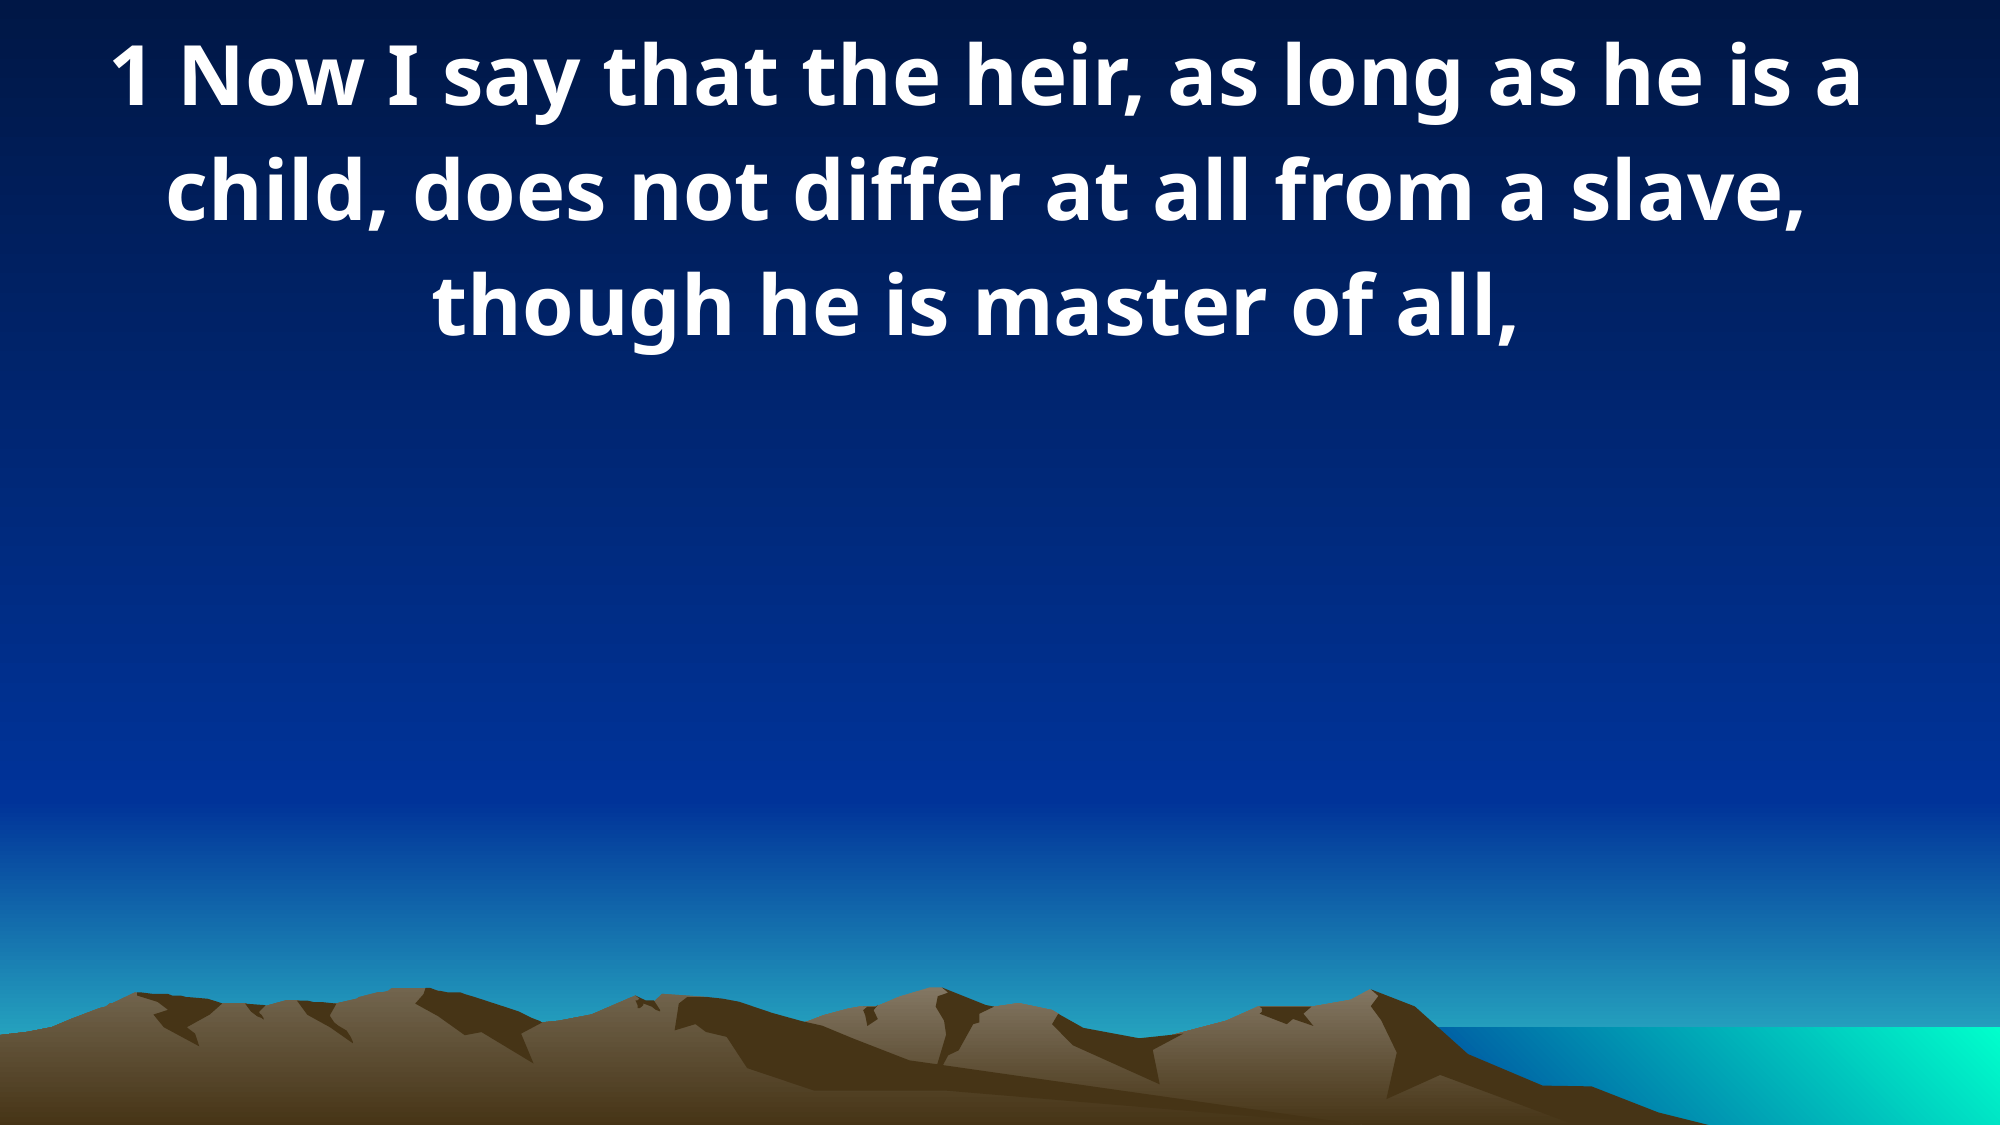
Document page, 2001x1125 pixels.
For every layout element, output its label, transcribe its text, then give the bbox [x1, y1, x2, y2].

text_box 1 Now I say that the heir, as long as he is a child, does not differ at all from a slave, though he is master of all, [12, 0, 1963, 988]
